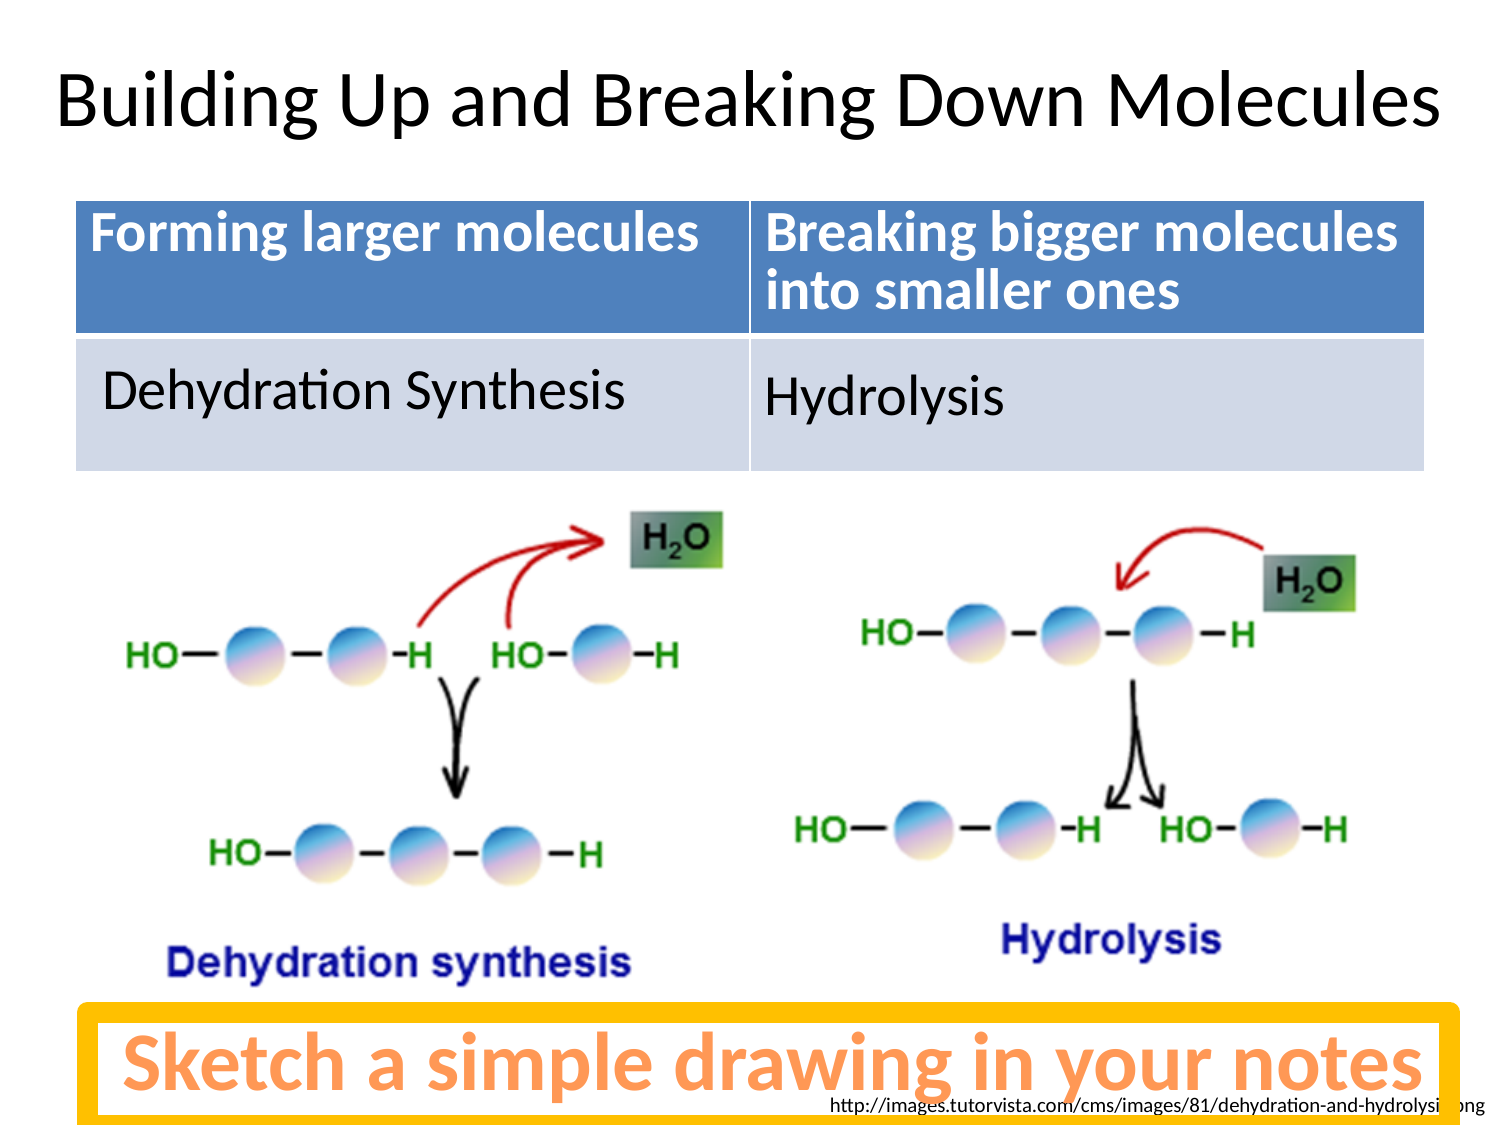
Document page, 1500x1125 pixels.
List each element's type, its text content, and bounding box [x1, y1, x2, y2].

table_header Breaking bigger molecules into smaller ones [751, 201, 1424, 333]
text_box [85, 1010, 1452, 1125]
text_box Hydrolysis [750, 349, 1400, 485]
picture [74, 474, 1476, 1022]
title Building Up and Breaking Down Molecules [0, 0, 1500, 188]
table_cell [76, 339, 749, 471]
text_box Dehydration Synthesis [87, 343, 738, 429]
table_cell [751, 339, 1424, 471]
text_box http://images.tutorvista.com/cms/images/81/dehydration-and-hydrolysis.png [1452, 1084, 1500, 1125]
table_header Forming larger molecules [76, 201, 749, 333]
